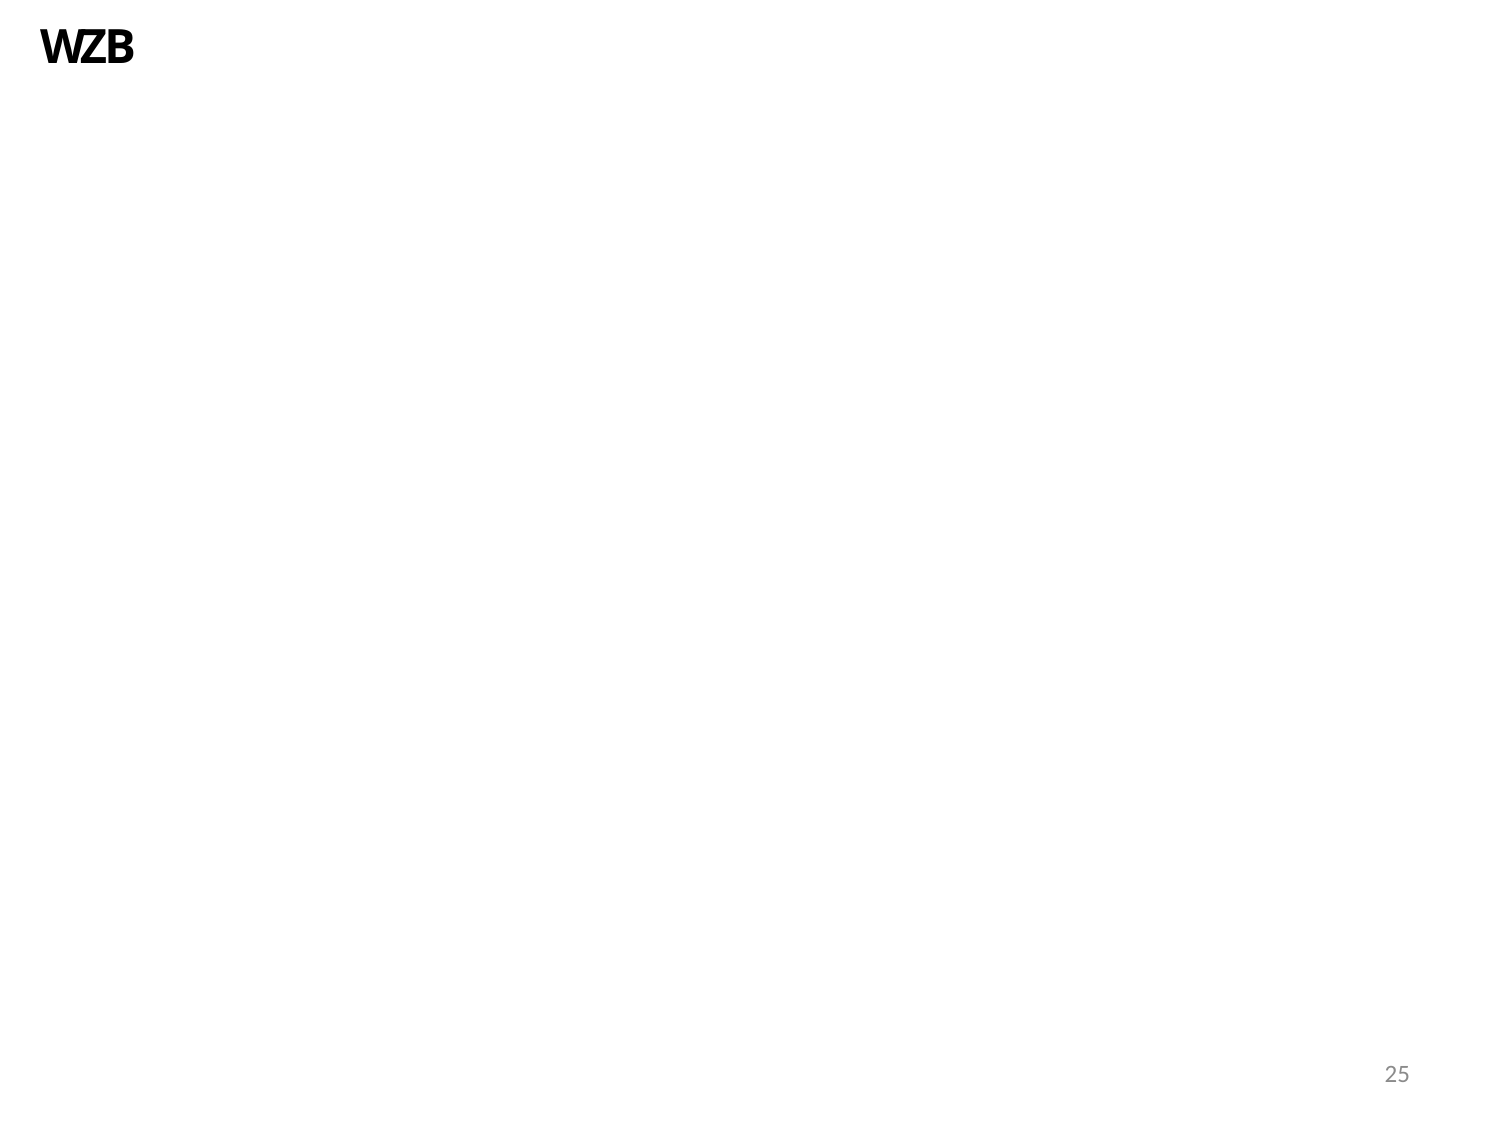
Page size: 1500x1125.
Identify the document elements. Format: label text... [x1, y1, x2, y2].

slide_number 25 [1074, 1042, 1425, 1103]
